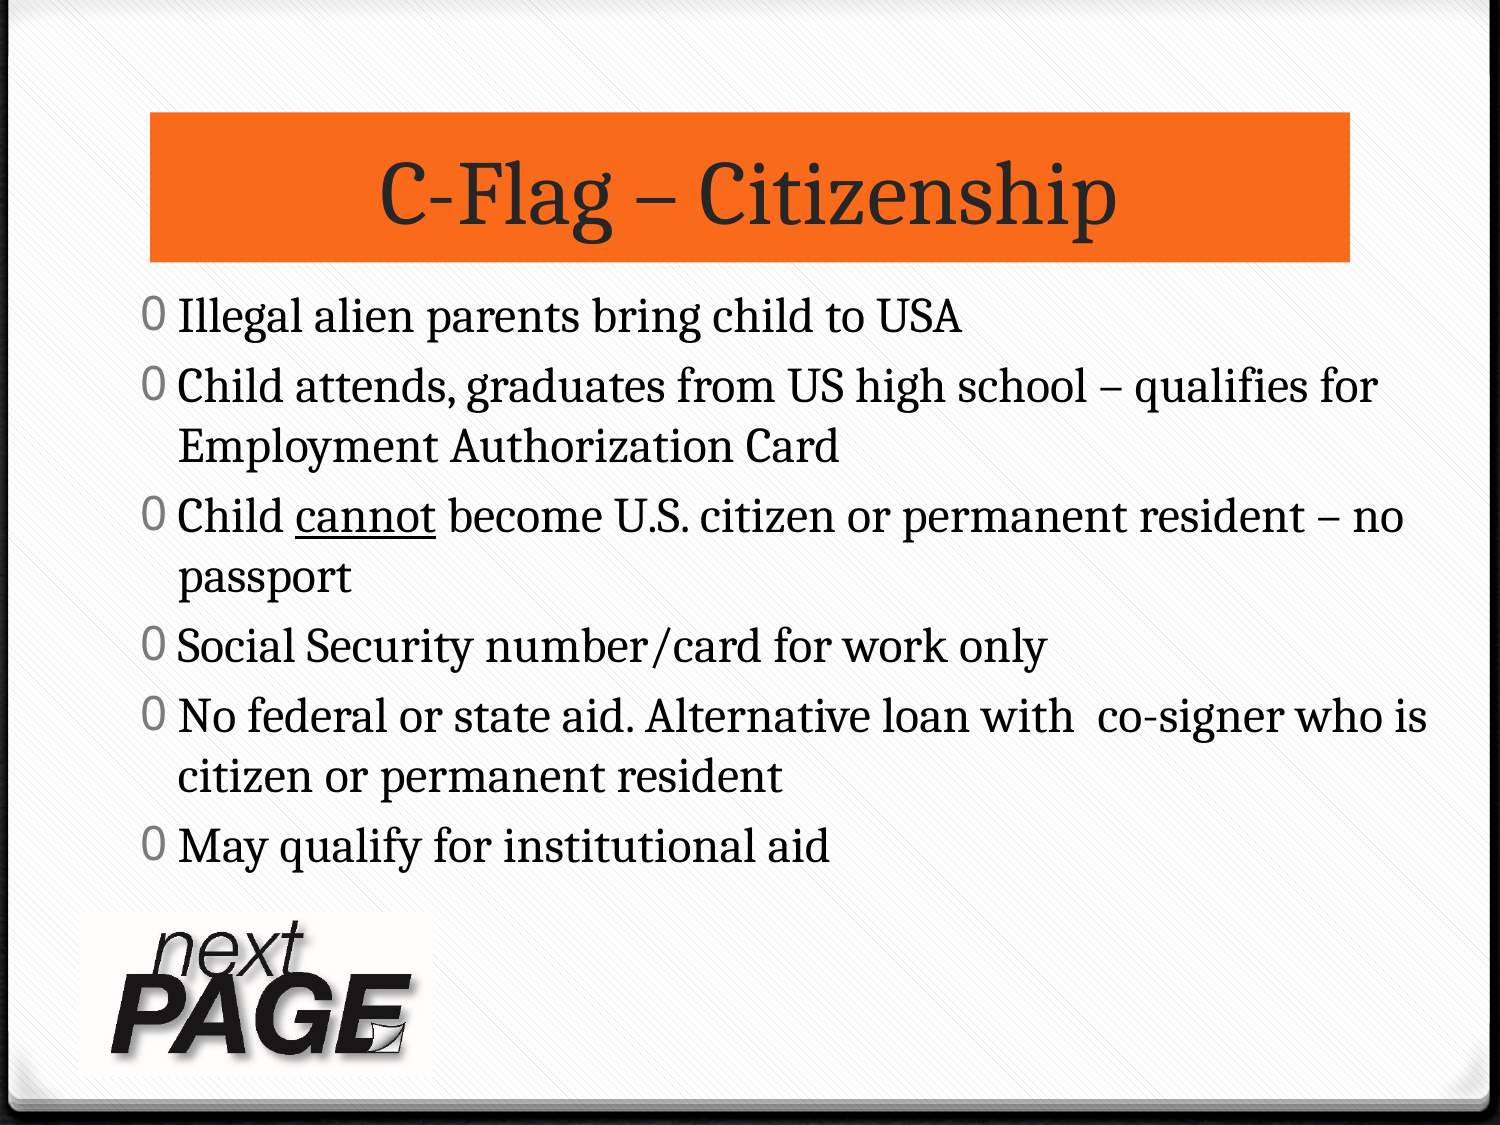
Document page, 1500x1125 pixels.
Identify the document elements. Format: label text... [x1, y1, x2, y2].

picture [0, 0, 1500, 1125]
list Illegal alien parents bring child to USA Child attends, graduates from US high school – qualifies for Employment Authorization Card Child cannot become U.S. citizen or permanent resident – no passport Social Security number/card for work only No federal or state aid. Alternative loan with co-signer who is citizen or permanent resident May qualify for institutional aid [125, 275, 1469, 950]
title C-Flag – Citizenship [150, 112, 1350, 263]
